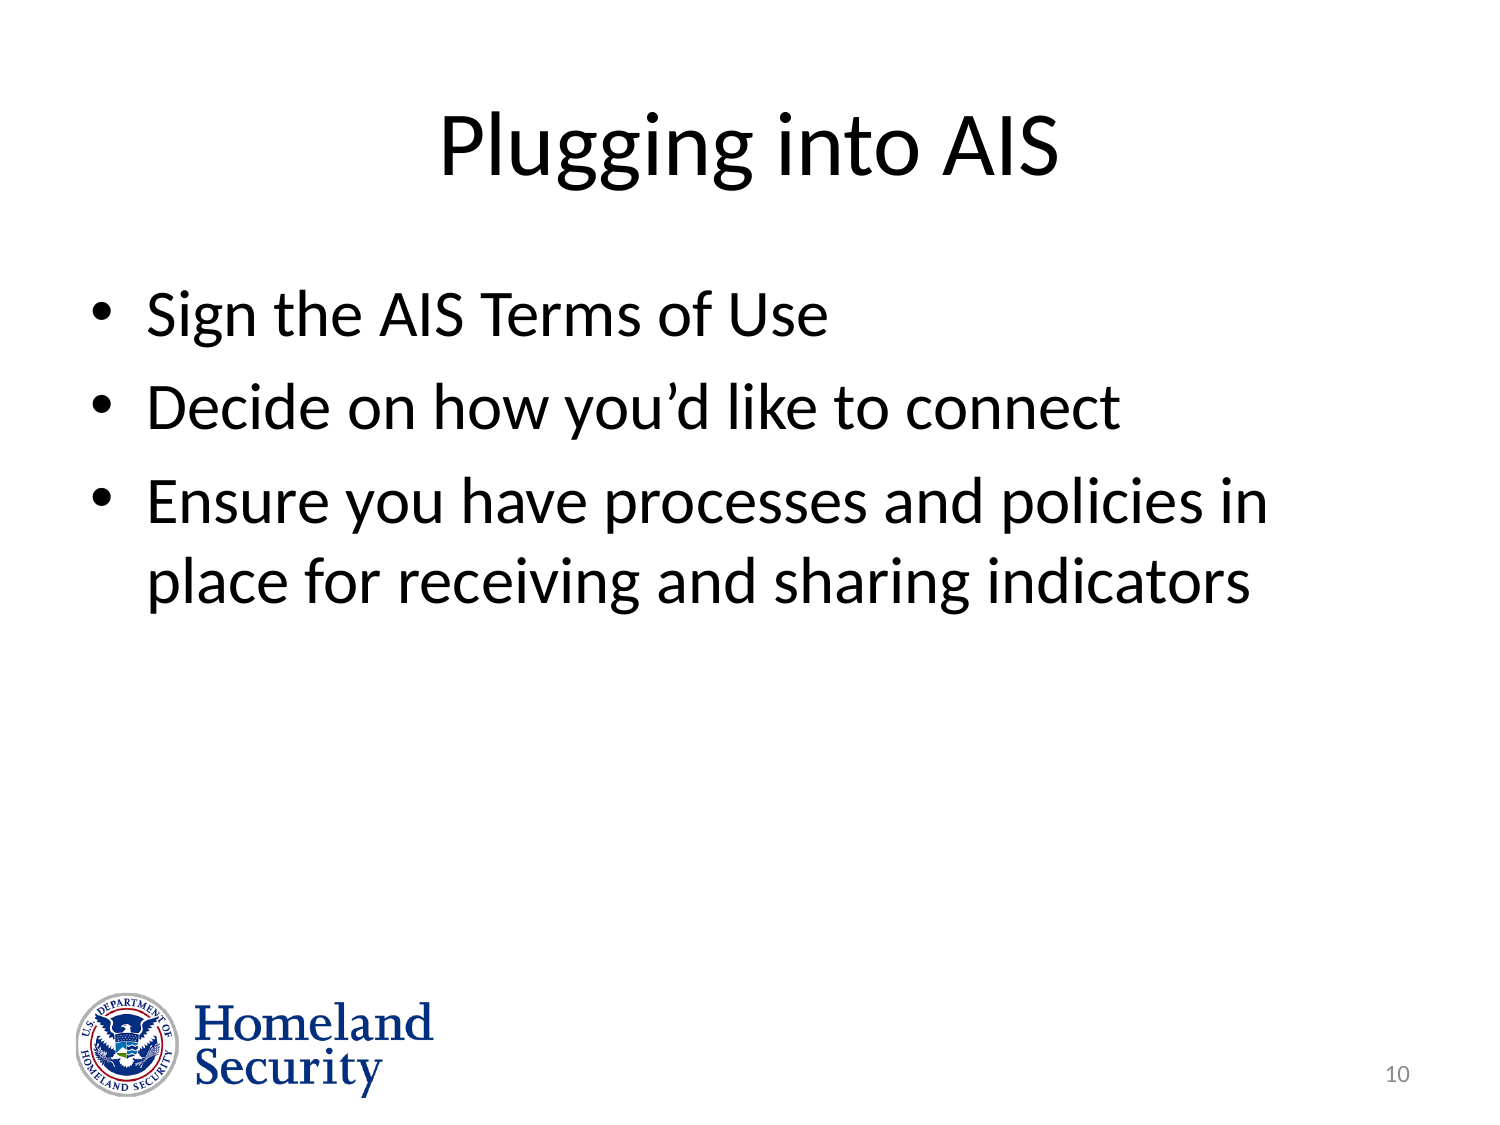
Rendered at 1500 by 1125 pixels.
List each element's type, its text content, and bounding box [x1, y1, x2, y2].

slide_number 10 [1074, 1042, 1425, 1103]
list Sign the AIS Terms of Use Decide on how you’d like to connect Ensure you have processes and policies in place for receiving and sharing indicators [75, 262, 1425, 1005]
title Plugging into AIS [75, 45, 1425, 233]
picture [72, 989, 436, 1103]
